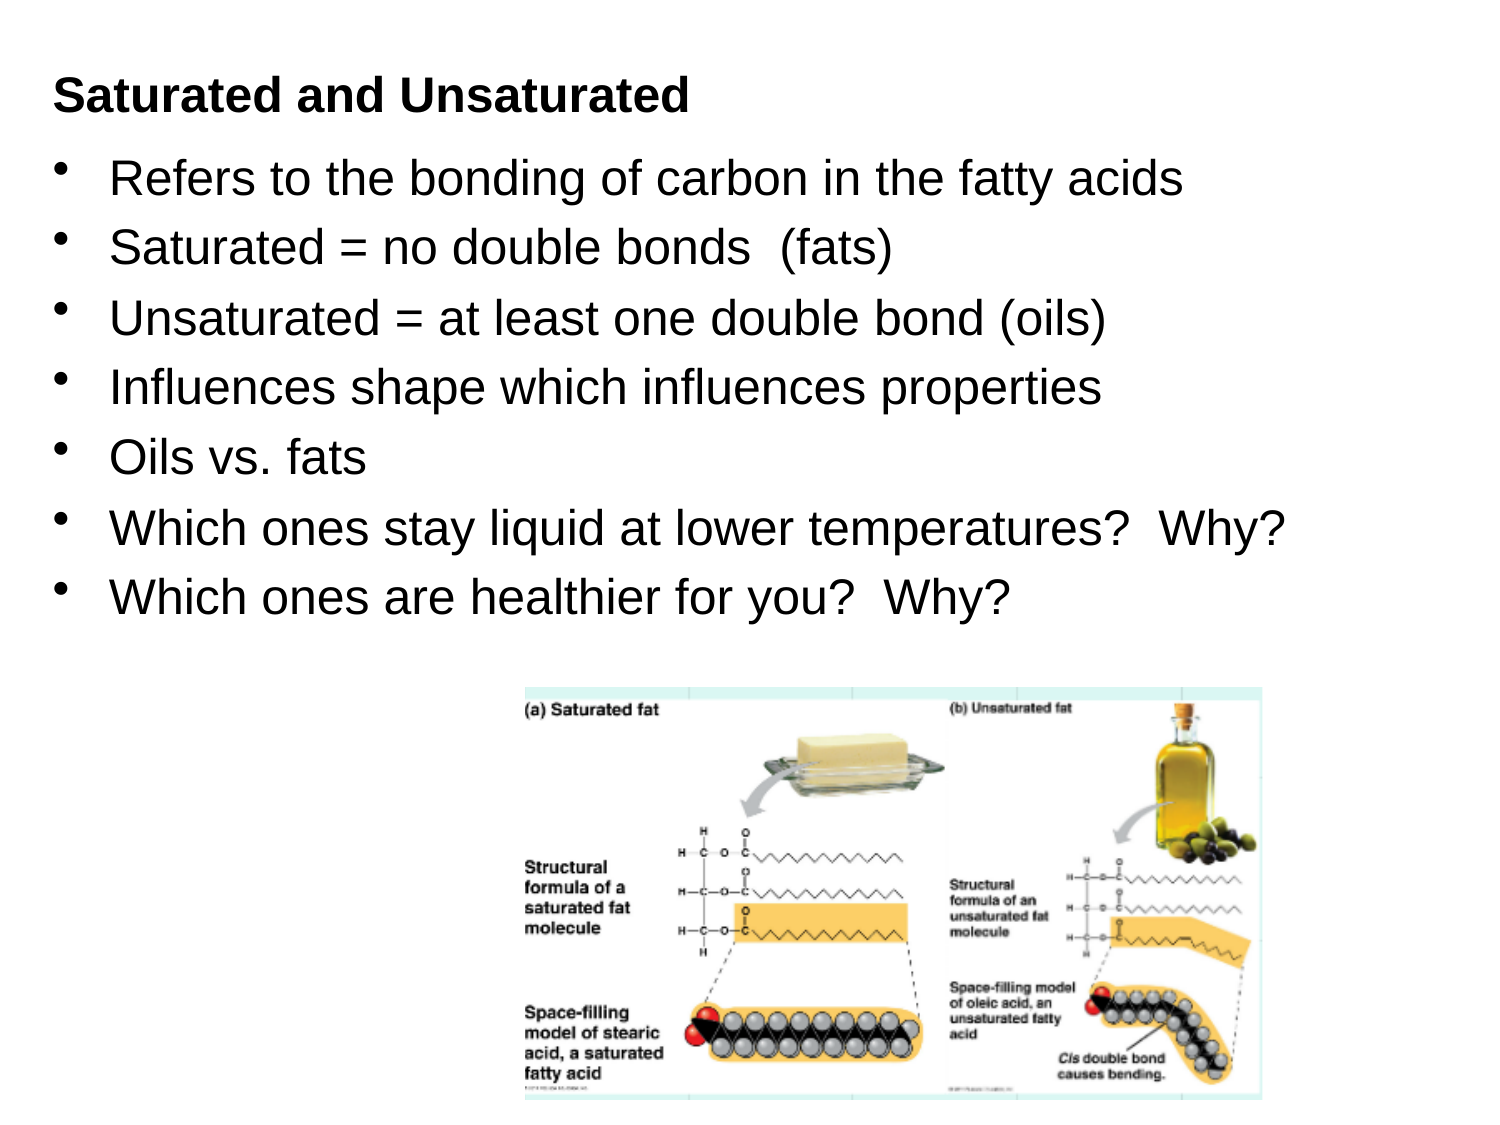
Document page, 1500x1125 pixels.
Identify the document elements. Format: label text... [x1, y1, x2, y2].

list Refers to the bonding of carbon in the fatty acids Saturated = no double bonds (fats) Unsaturated = at least one double bond (oils) Influences shape which influences properties Oils vs. fats Which ones stay liquid at lower temperatures? Why? Which ones are healthier for you? Why? [37, 137, 1426, 786]
picture [524, 687, 1263, 1101]
list Saturated and Unsaturated [37, 24, 1388, 130]
